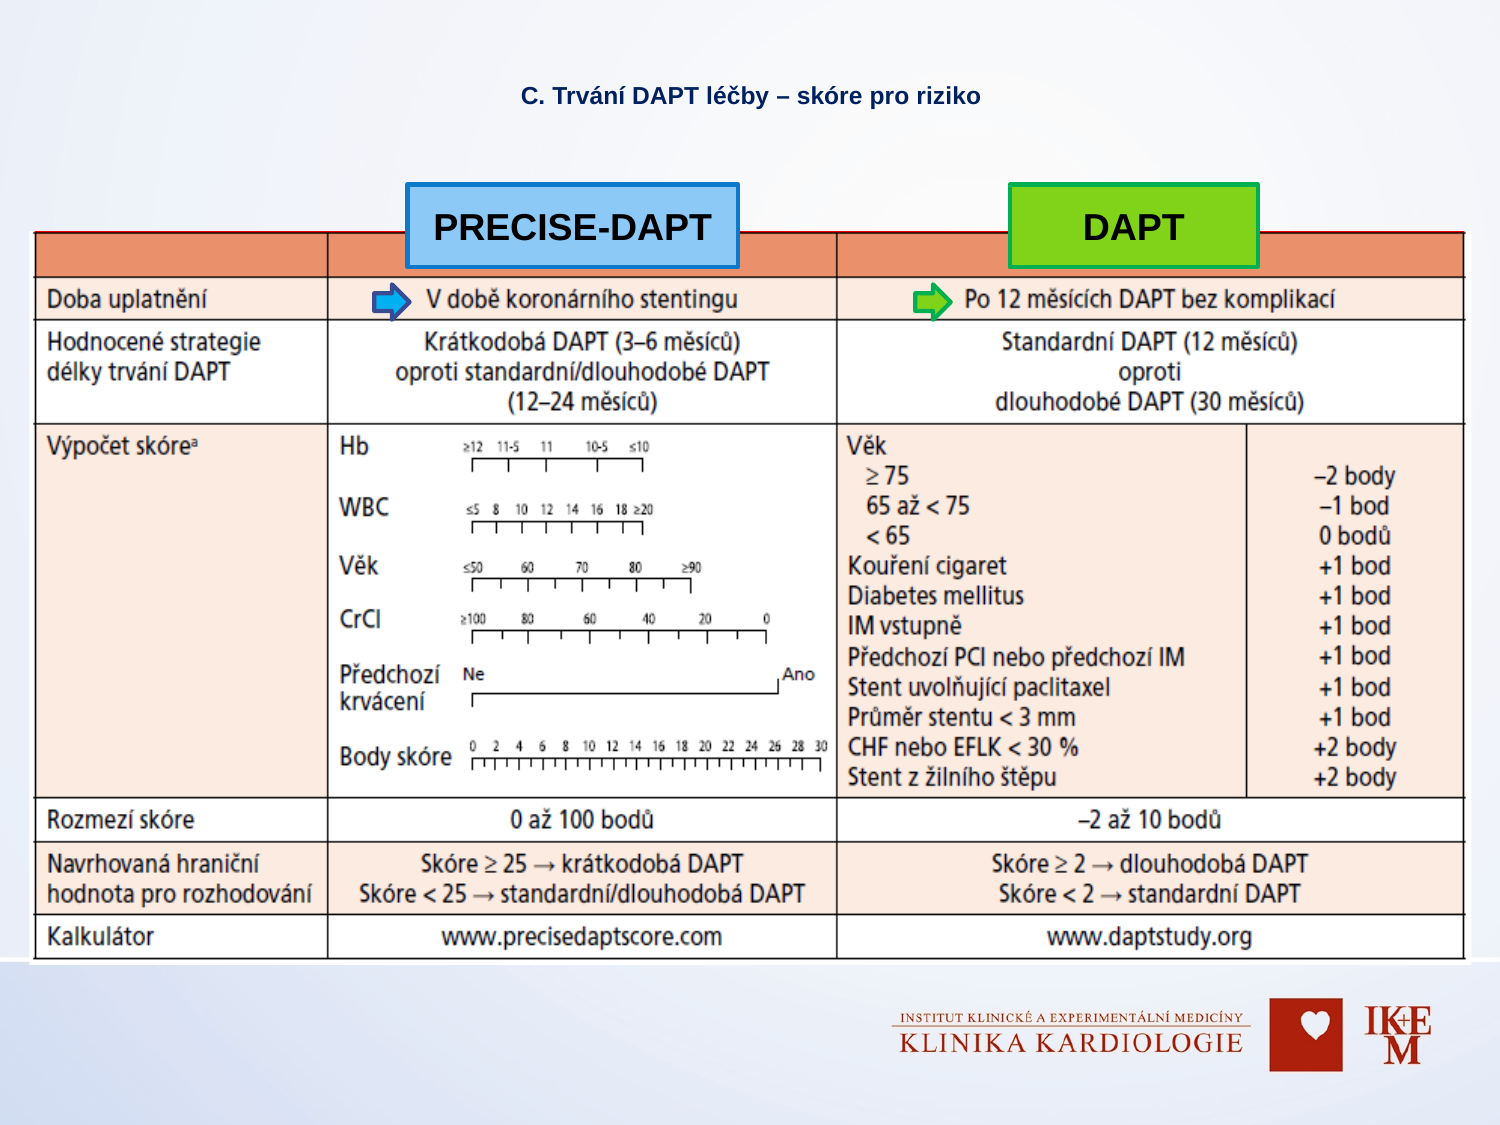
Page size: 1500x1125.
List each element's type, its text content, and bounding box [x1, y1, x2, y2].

picture [0, 0, 1500, 1125]
title C. Trvání DAPT léčby – skóre pro riziko [76, 42, 1427, 159]
text_box DAPT [1008, 182, 1260, 230]
text_box PRECISE-DAPT [405, 182, 740, 230]
